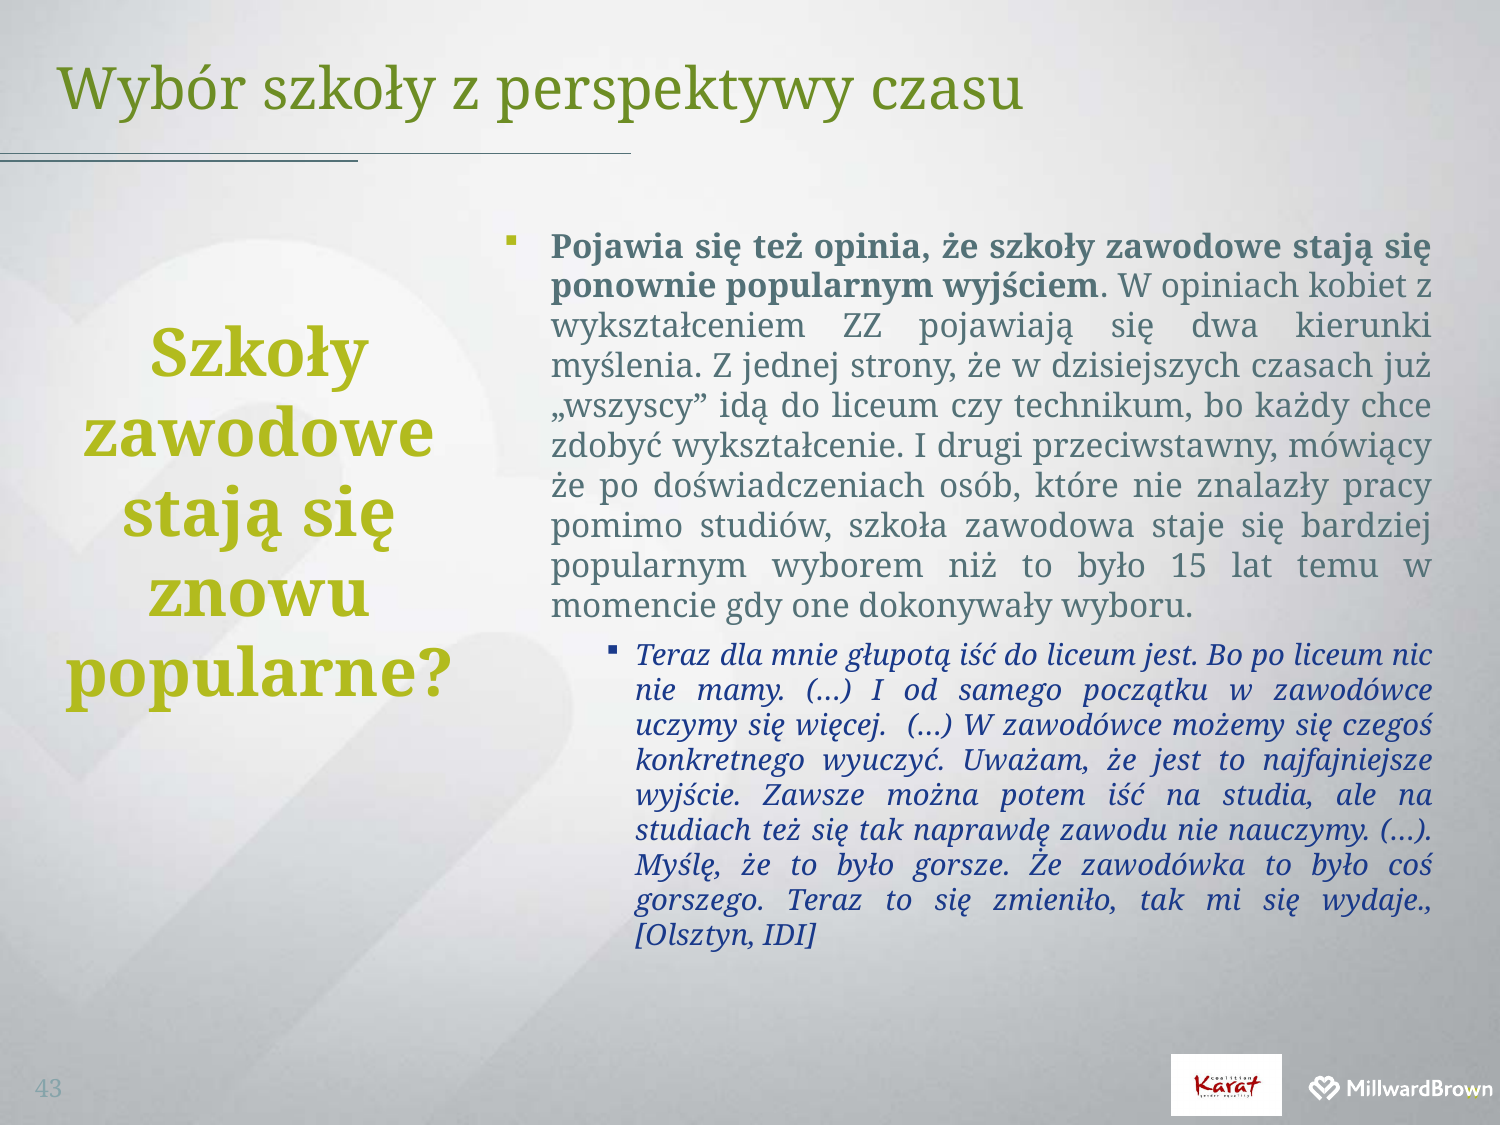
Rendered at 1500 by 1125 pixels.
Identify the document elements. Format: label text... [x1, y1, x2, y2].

list Pojawia się też opinia, że szkoły zawodowe stają się ponownie popularnym wyjściem. W opiniach kobiet z wykształceniem ZZ pojawiają się dwa kierunki myślenia. Z jednej strony, że w dzisiejszych czasach już „wszyscy” idą do liceum czy technikum, bo każdy chce zdobyć wykształcenie. I drugi przeciwstawny, mówiący że po doświadczeniach osób, które nie znalazły pracy pomimo studiów, szkoła zawodowa staje się bardziej popularnym wyborem niż to było 15 lat temu w momencie gdy one dokonywały wyboru. Teraz dla mnie głupotą iść do liceum jest. Bo po liceum nic nie mamy. (…) I od samego początku w zawodówce uczymy się więcej. (…) W zawodówce możemy się czegoś konkretnego wyuczyć. Uważam, że jest to najfajniejsze wyjście. Zawsze można potem iść na studia, ale na studiach też się tak naprawdę zawodu nie nauczymy. (…). Myślę, że to było gorsze. Że zawodówka to było coś gorszego. Teraz to się zmieniło, tak mi się wydaje.,[Olsztyn, IDI] [472, 164, 1449, 1121]
text_box Szkoły zawodowe stają się znowu popularne? [29, 302, 491, 717]
title Wybór szkoły z perspektywy czasu [56, 50, 1441, 122]
picture [0, 0, 1500, 1125]
slide_number 43 [0, 1059, 78, 1125]
